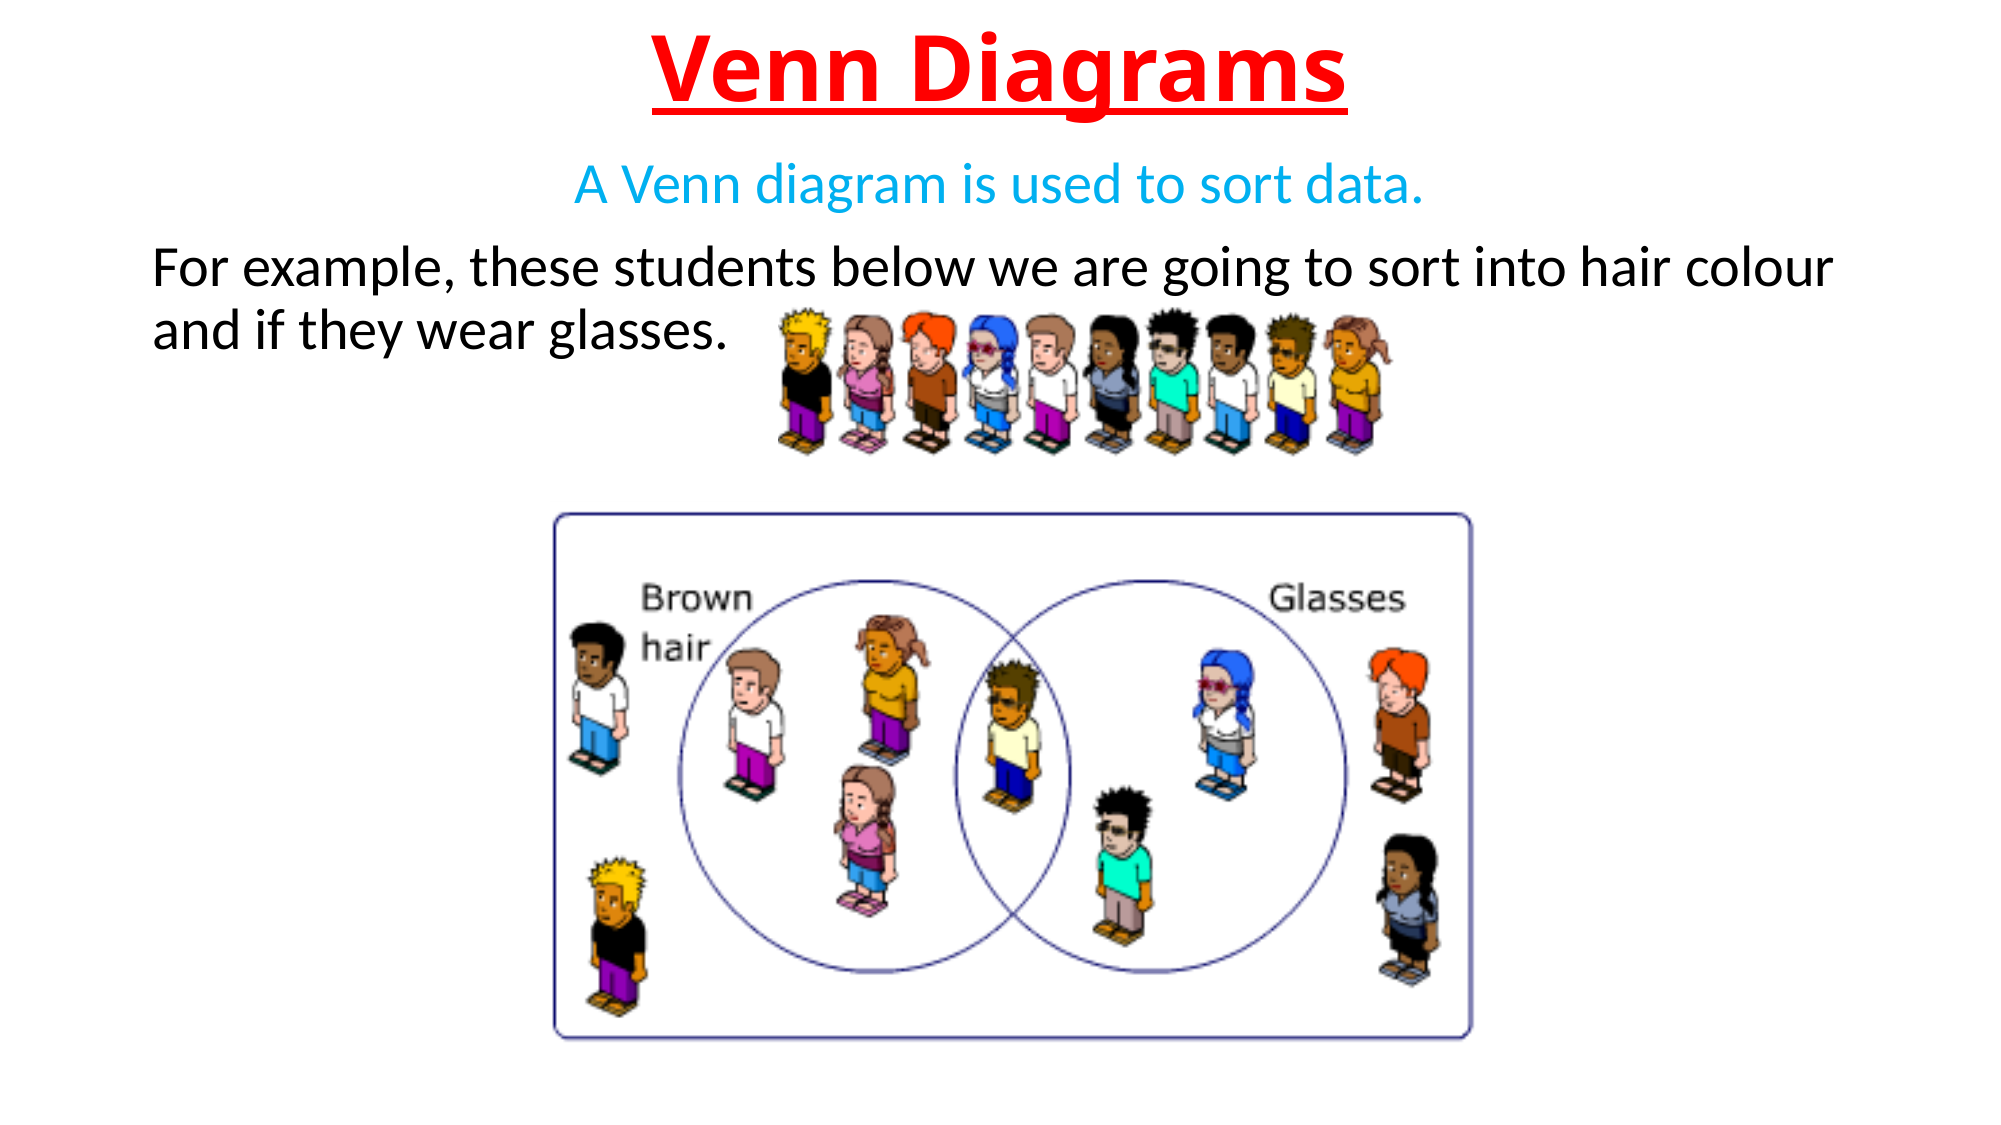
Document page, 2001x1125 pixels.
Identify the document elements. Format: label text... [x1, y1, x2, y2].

title Venn Diagrams [137, 0, 1863, 145]
picture [539, 500, 1481, 1049]
picture [778, 301, 1401, 474]
list A Venn diagram is used to sort data. For example, these students below we are going to sort into hair colour and if they wear glasses. [137, 145, 1863, 860]
